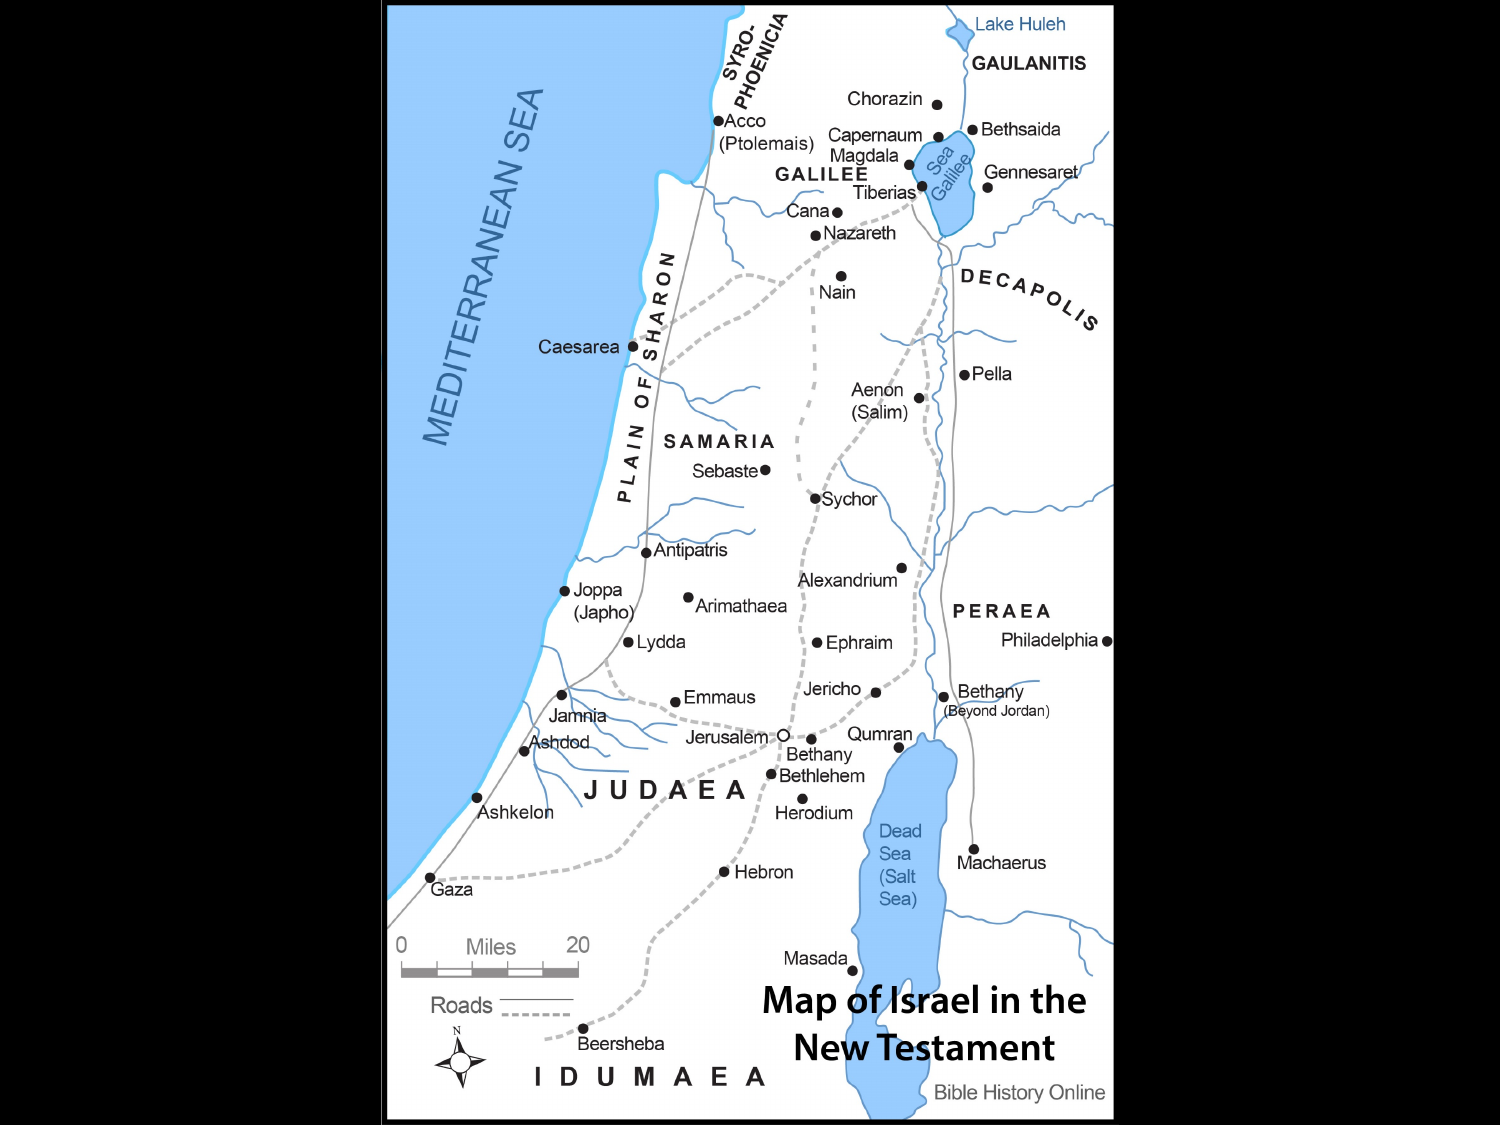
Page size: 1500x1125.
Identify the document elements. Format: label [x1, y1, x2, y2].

picture [381, 0, 1119, 1125]
